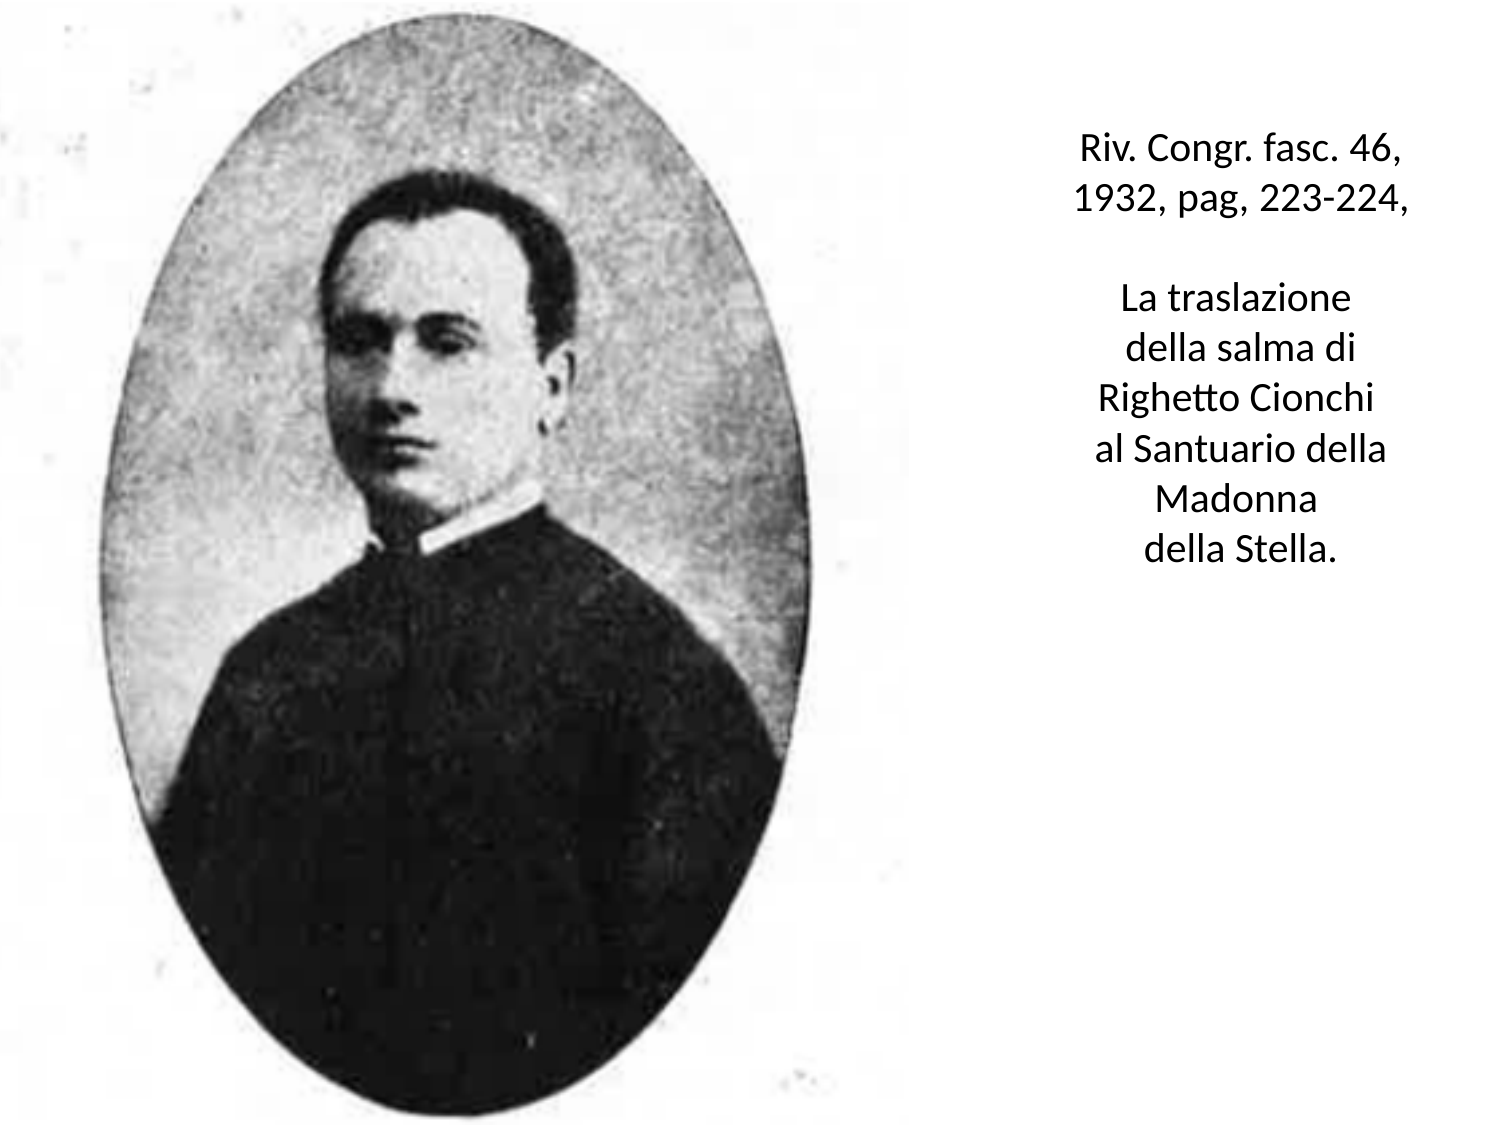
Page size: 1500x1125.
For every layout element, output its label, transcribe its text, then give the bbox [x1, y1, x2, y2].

title Riv. Congr. fasc. 46, 1932, pag, 223-224, La traslazione della salma di Righetto Cionchi al Santuario della Madonna della Stella. [1057, 45, 1425, 646]
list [0, 2, 909, 1125]
